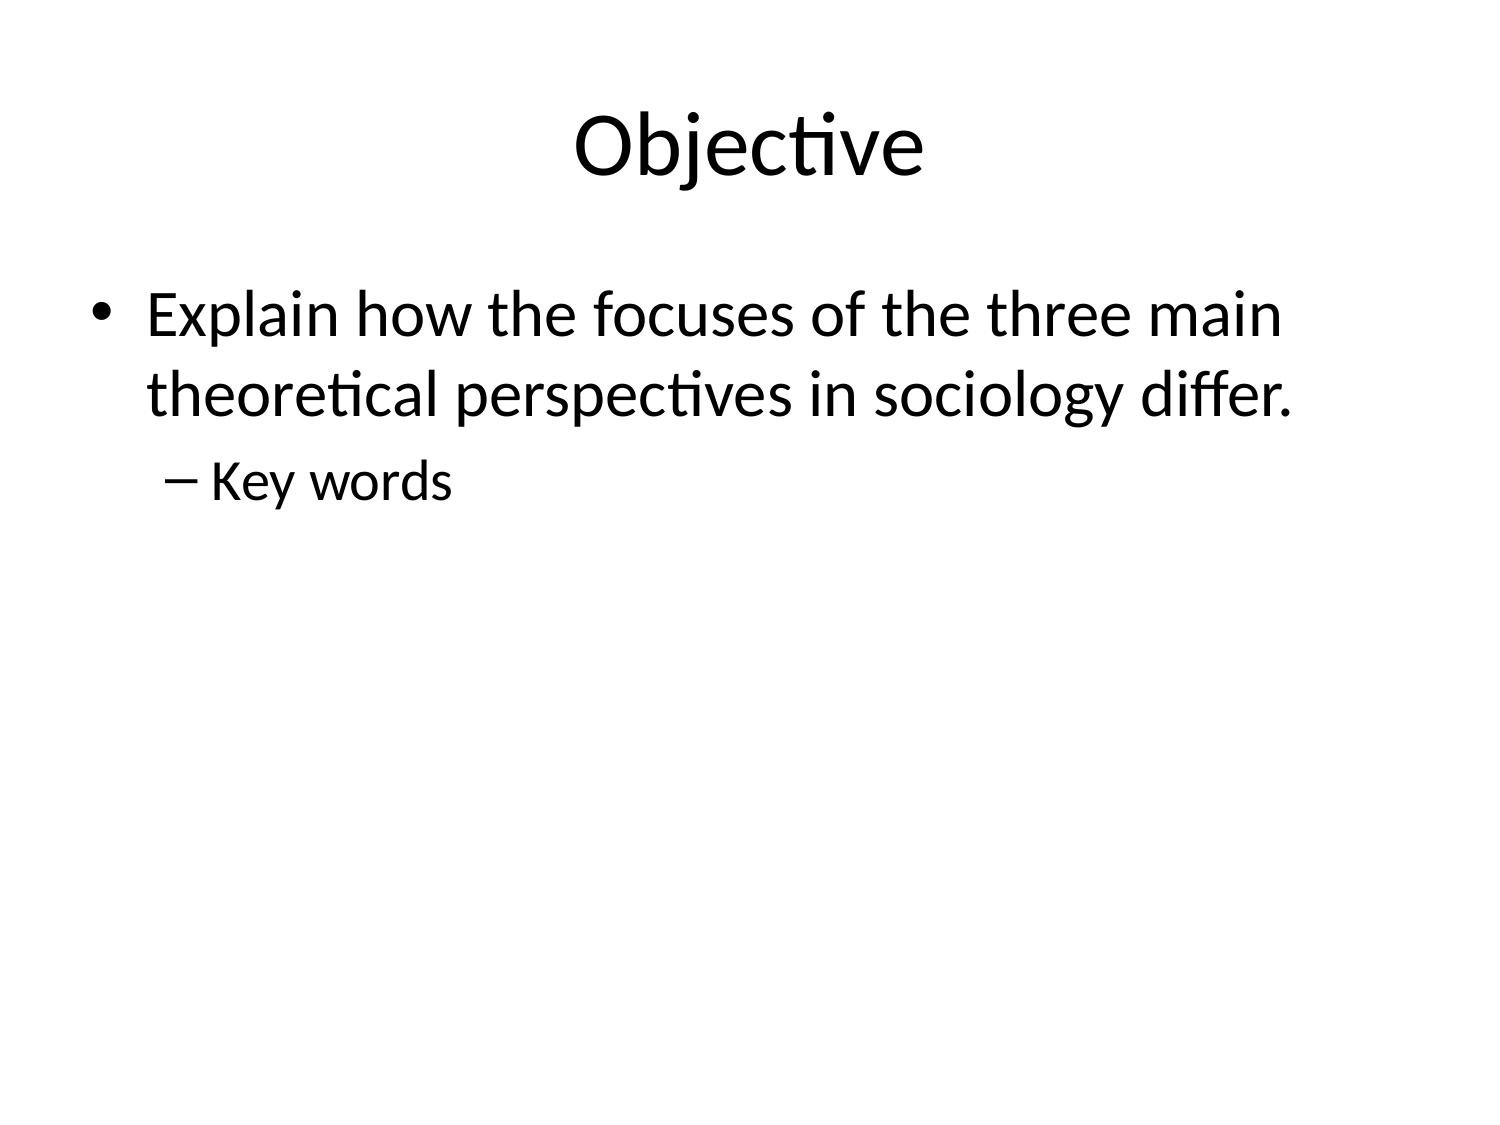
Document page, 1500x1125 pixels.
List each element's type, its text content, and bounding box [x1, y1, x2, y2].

title Objective [75, 45, 1425, 233]
list Explain how the focuses of the three main theoretical perspectives in sociology differ. Key words [75, 262, 1425, 1005]
